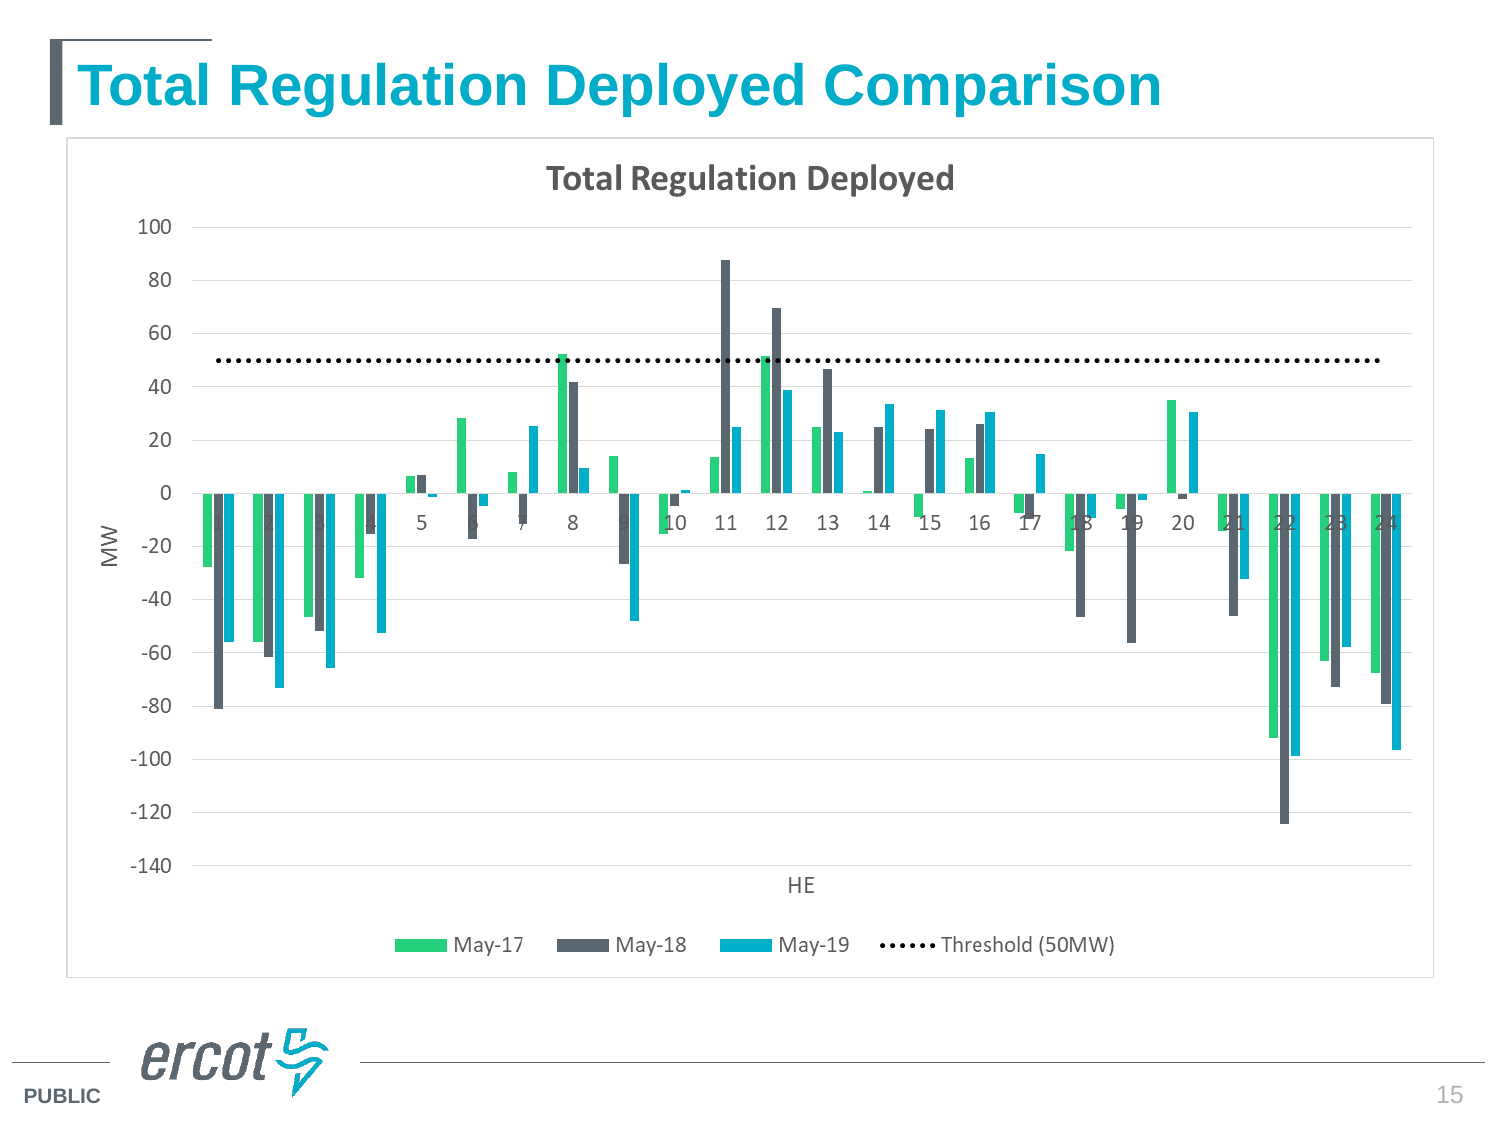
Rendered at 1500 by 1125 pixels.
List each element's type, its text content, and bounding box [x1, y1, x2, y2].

picture [137, 1024, 332, 1100]
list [65, 137, 1435, 978]
title Total Regulation Deployed Comparison [62, 39, 1450, 125]
slide_number 15 [1412, 1076, 1488, 1112]
